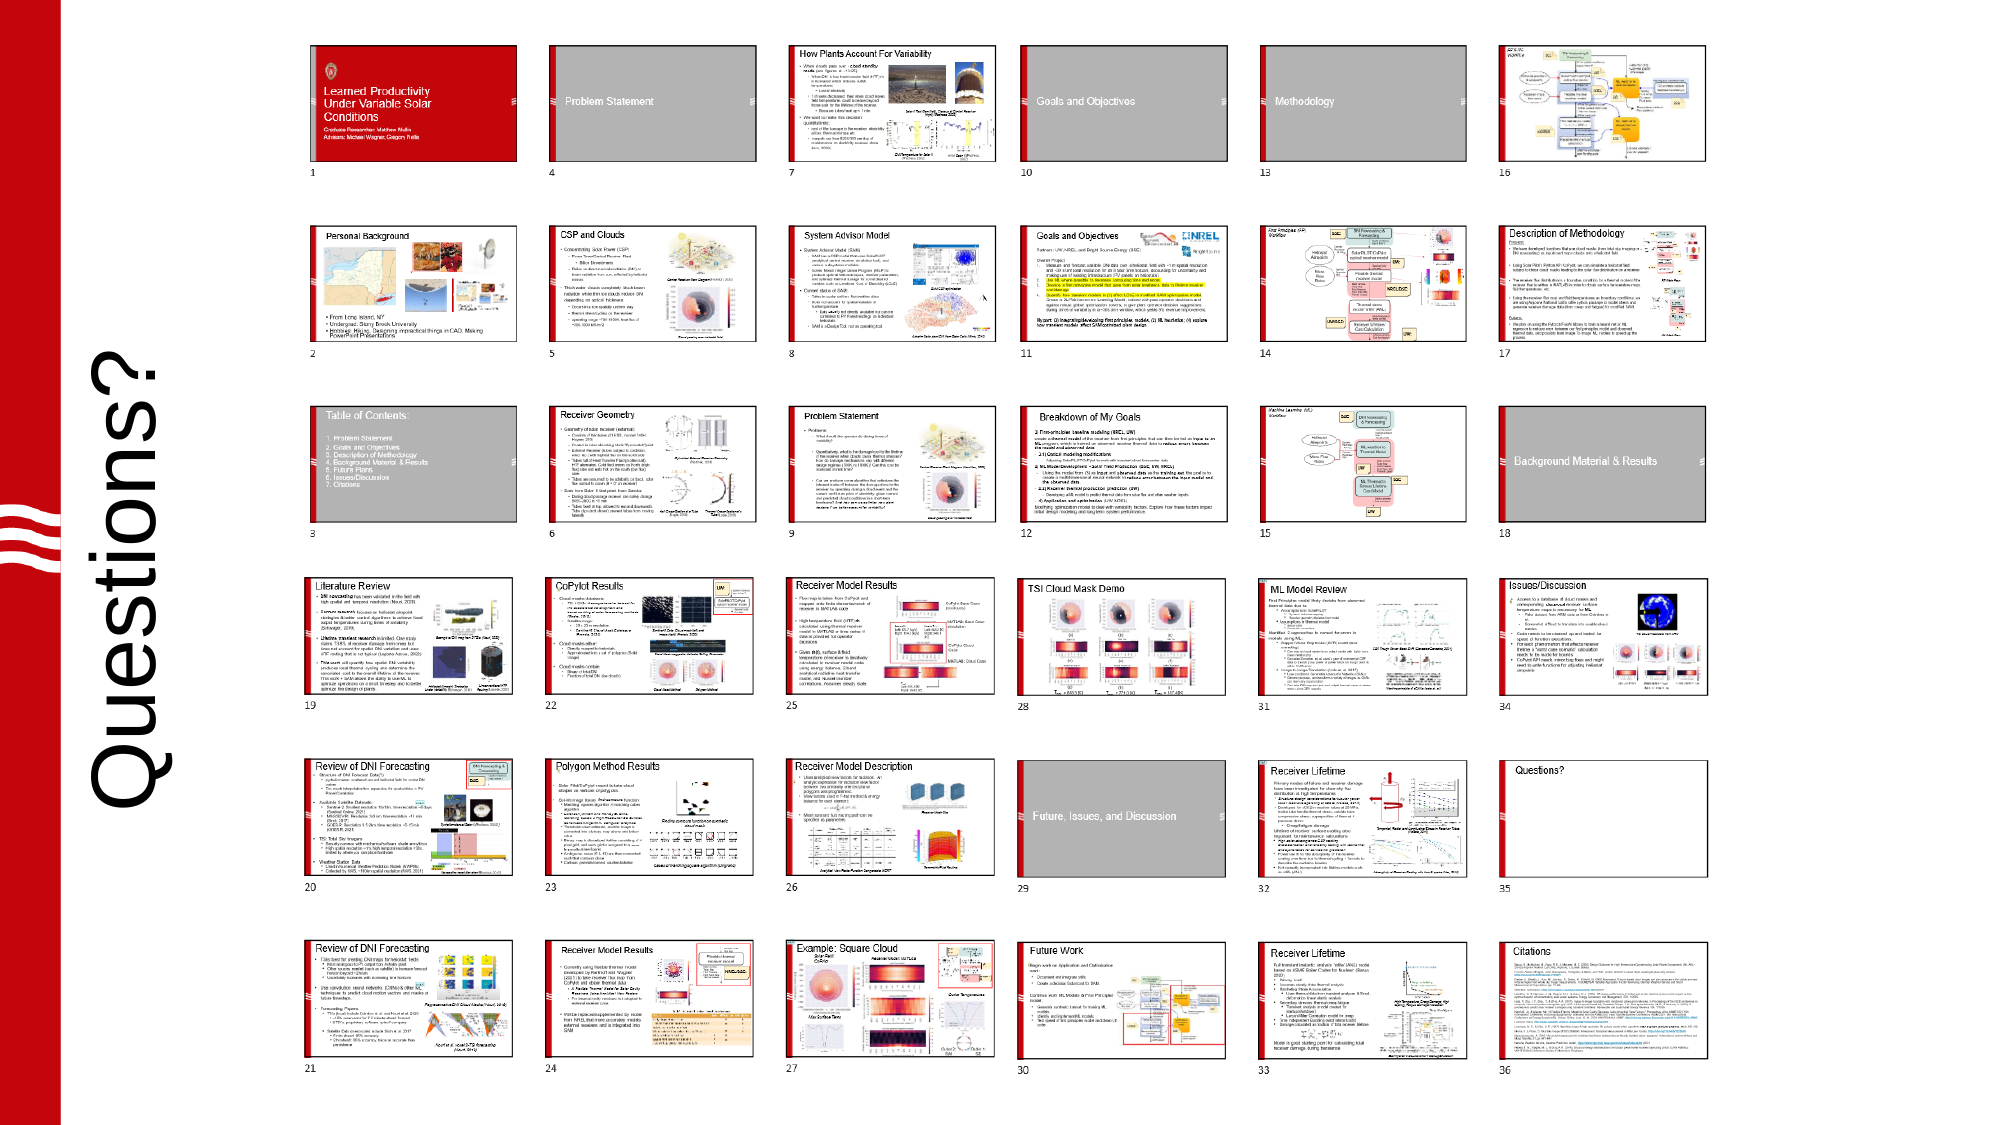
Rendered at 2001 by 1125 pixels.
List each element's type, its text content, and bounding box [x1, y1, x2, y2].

picture [0, 0, 2000, 1125]
title Questions? [75, 297, 177, 828]
